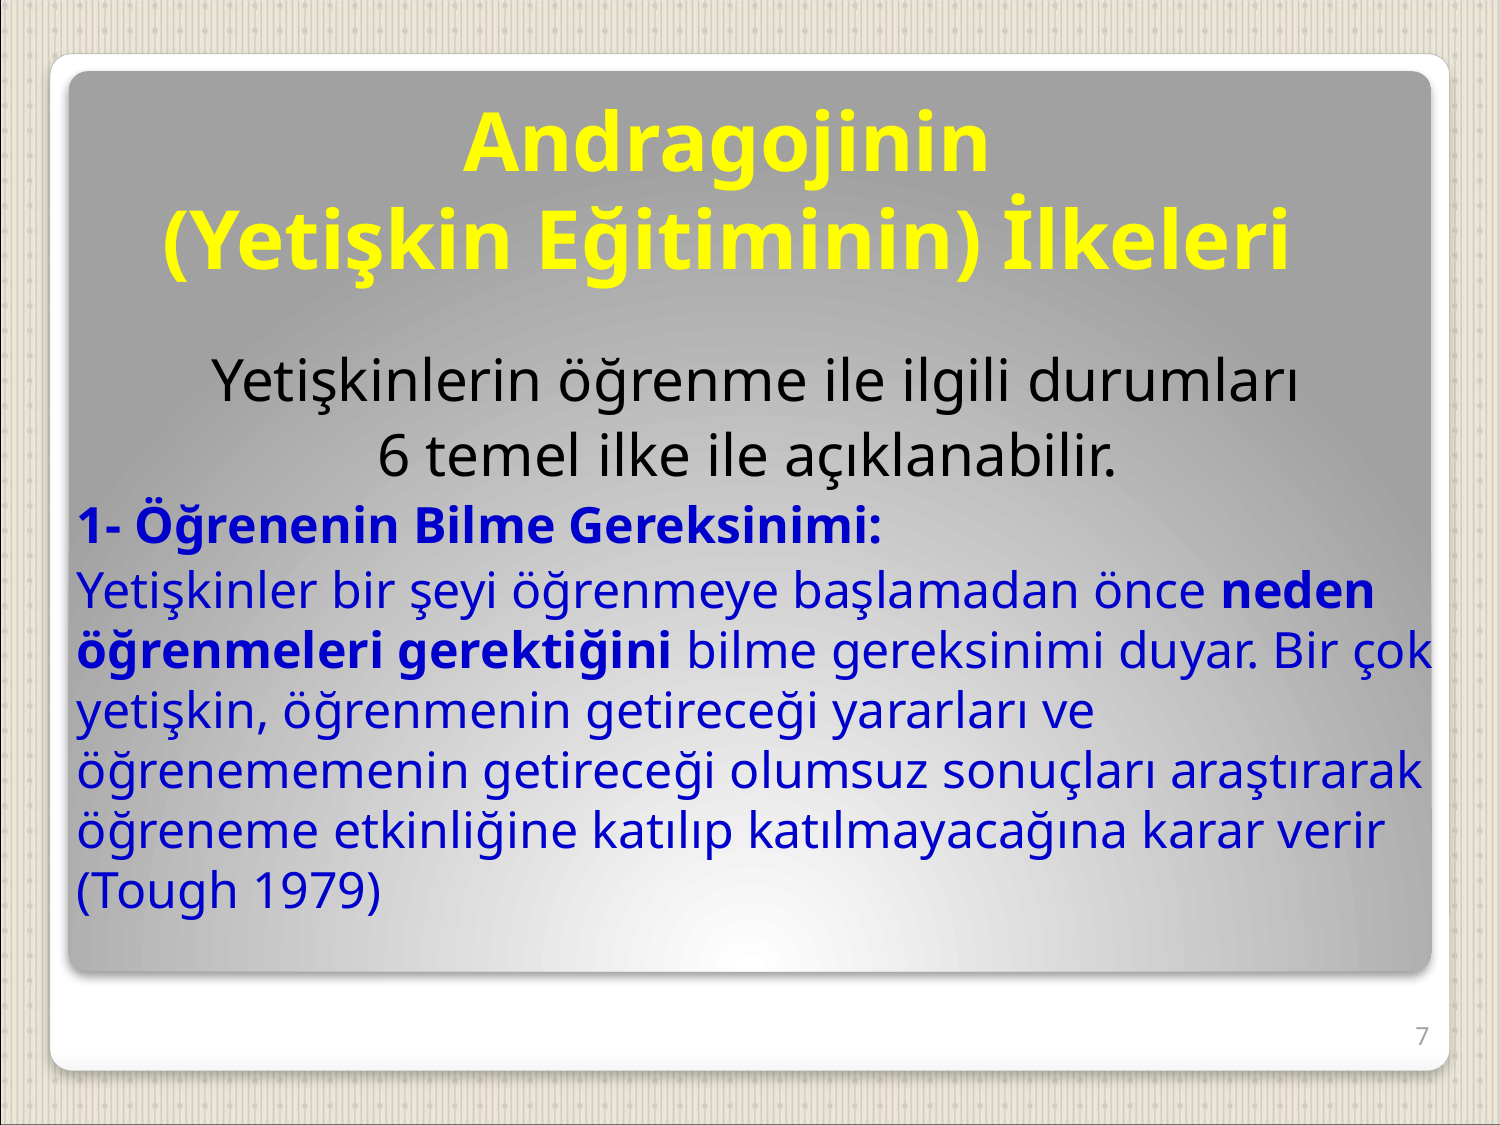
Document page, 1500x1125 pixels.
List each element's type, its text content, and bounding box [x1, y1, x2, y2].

slide_number 7 [1369, 1002, 1445, 1063]
list Yetişkinlerin öğrenme ile ilgili durumları 6 temel ilke ile açıklanabilir. 1- Öğrenenin Bilme Gereksinimi: Yetişkinler bir şeyi öğrenmeye başlamadan önce neden öğrenmeleri gerektiğini bilme gereksinimi duyar. Bir çok yetişkin, öğrenmenin getireceği yararları ve öğrenememenin getireceği olumsuz sonuçları araştırarak öğreneme etkinliğine katılıp katılmayacağına karar verir (Tough 1979) [46, 328, 1465, 1055]
picture [0, 0, 1500, 1125]
title Andragojinin (Yetişkin Eğitiminin) İlkeleri [58, 82, 1418, 293]
